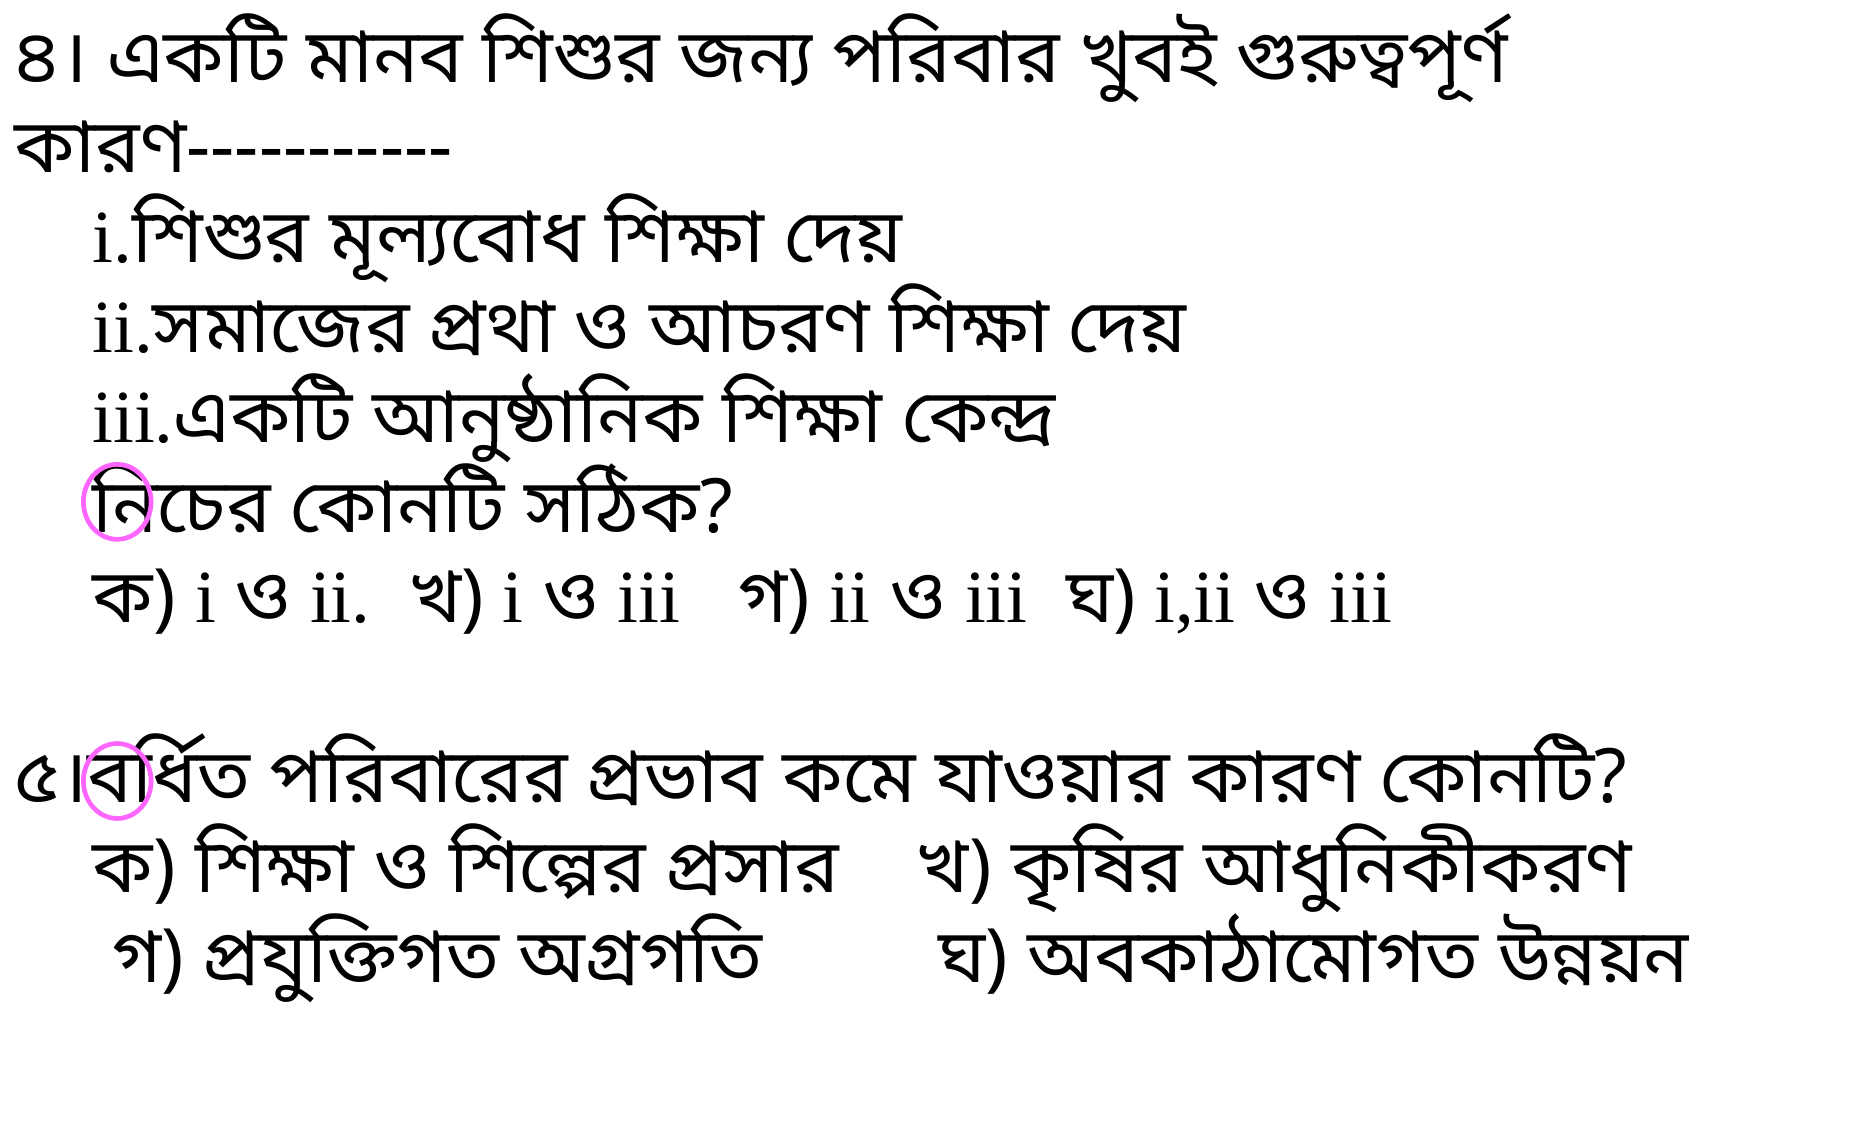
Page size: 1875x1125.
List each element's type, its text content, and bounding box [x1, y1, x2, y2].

text_box ৪। একটি মানব শিশুর জন্য পরিবার খুবই গুরুত্বপূর্ণ কারণ----------- i.শিশুর মূল্যবোধ শিক্ষা দেয় ii.সমাজের প্রথা ও আচরণ শিক্ষা দেয় iii.একটি আনুষ্ঠানিক শিক্ষা কেন্দ্র নিচের কোনটি সঠিক? ক) i ও ii. খ) i ও iii গ) ii ও iii ঘ) i,ii ও iii ৫।বর্ধিত পরিবারের প্রভাব কমে যাওয়ার কারণ কোনটি? ক) শিক্ষা ও শিল্পের প্রসার খ) কৃষির আধুনিকীকরণ গ) প্রযুক্তিগত অগ্রগতি ঘ) অবকাঠামোগত উন্নয়ন [0, 0, 1875, 1005]
text_box [82, 463, 153, 541]
text_box [82, 742, 153, 820]
